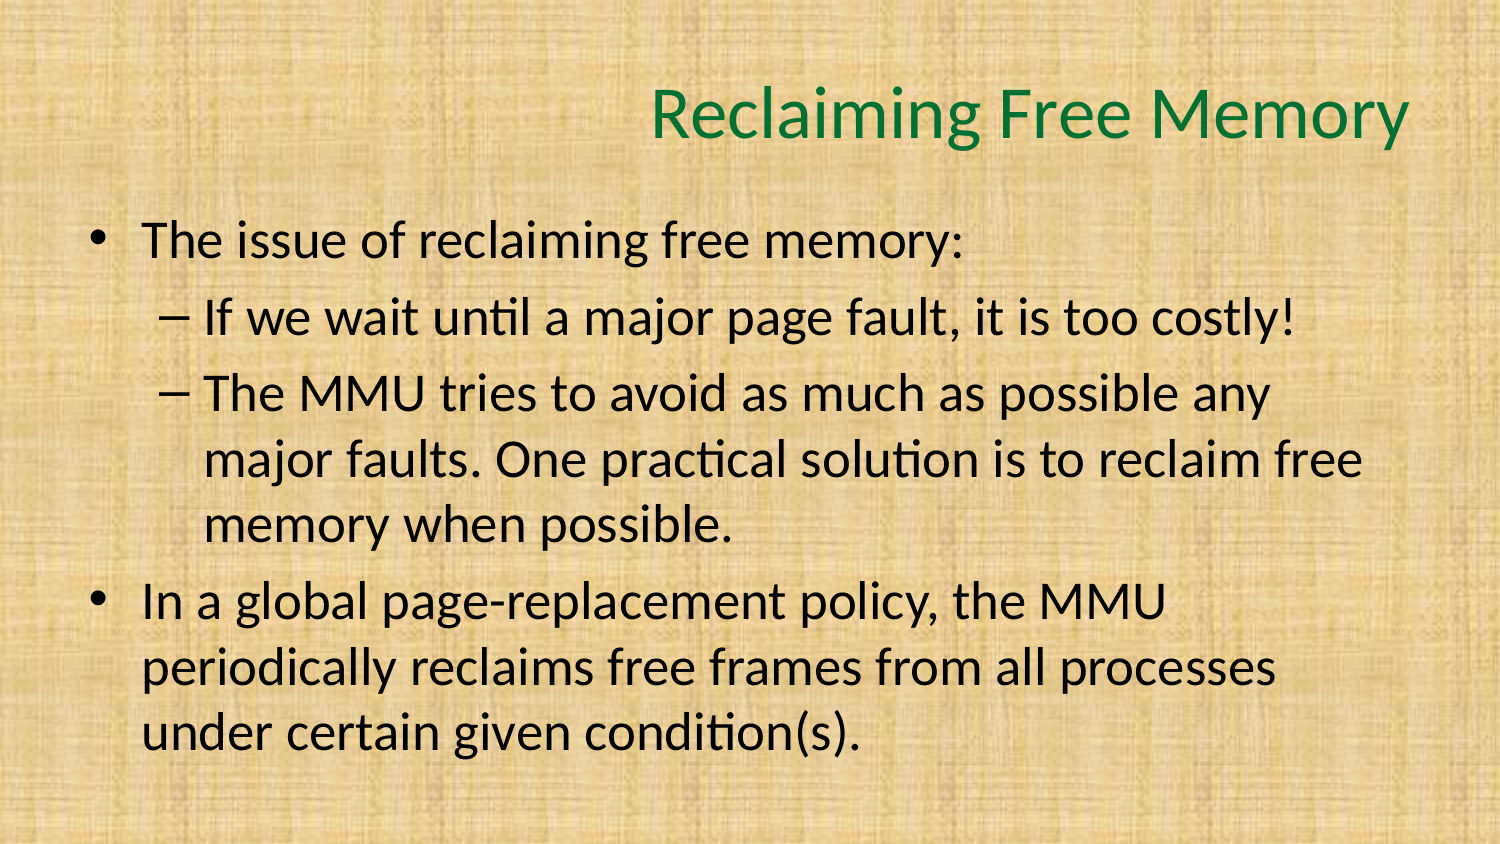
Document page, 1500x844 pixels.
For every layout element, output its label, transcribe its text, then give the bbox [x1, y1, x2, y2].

title Reclaiming Free Memory [73, 46, 1427, 172]
list The issue of reclaiming free memory: If we wait until a major page fault, it is too costly! The MMU tries to avoid as much as possible any major faults. One practical solution is to reclaim free memory when possible. In a global page-replacement policy, the MMU periodically reclaims free frames from all processes under certain given condition(s). [73, 196, 1427, 773]
picture [0, 0, 1500, 844]
